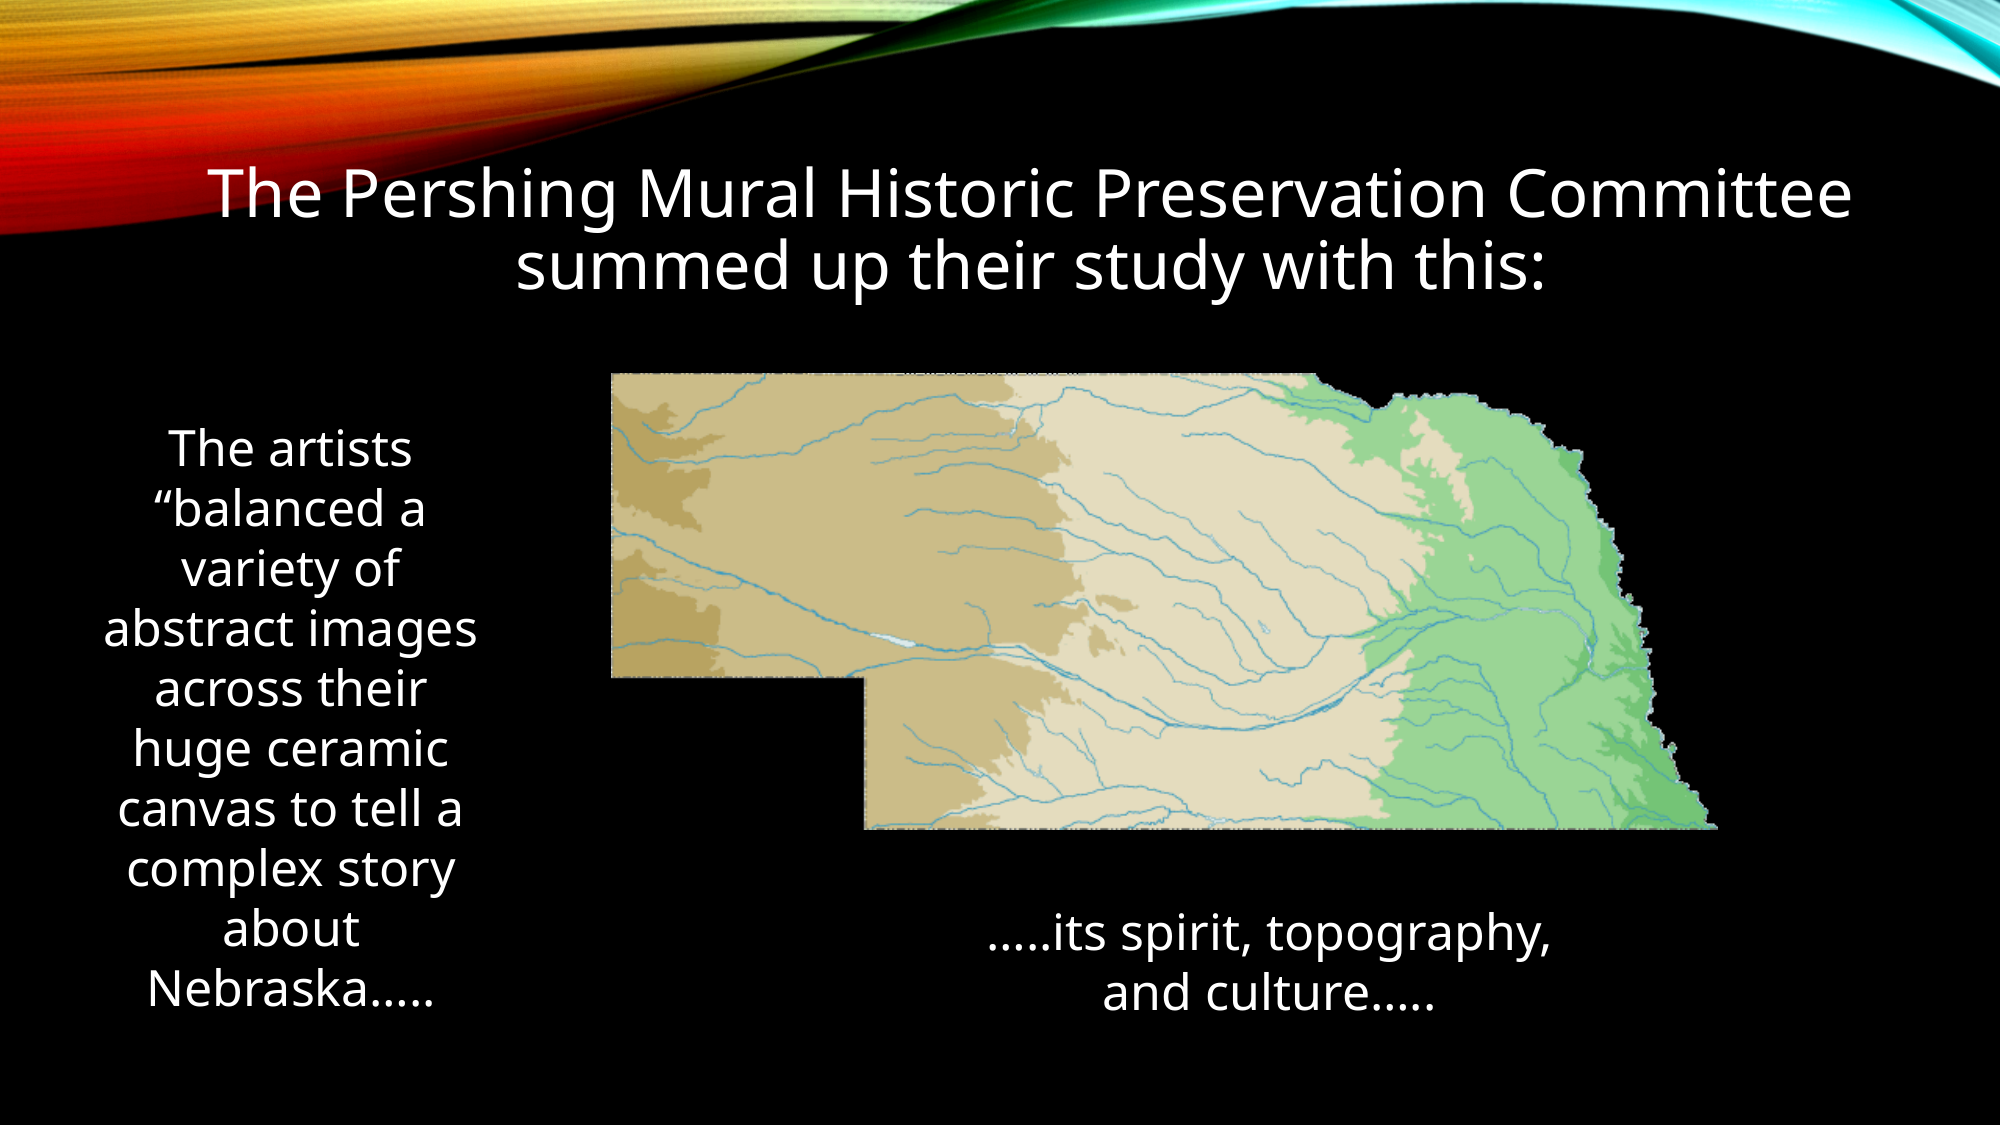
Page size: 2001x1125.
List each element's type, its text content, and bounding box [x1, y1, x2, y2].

text_box The artists “balanced a variety of abstract images across their huge ceramic canvas to tell a complex story about Nebraska….. [79, 408, 503, 1024]
title The Pershing Mural Historic Preservation Committee summed up their study with this: [176, 125, 1888, 338]
text_box …..its spirit, topography, and culture….. [920, 893, 1620, 1029]
picture [0, 0, 2000, 237]
picture [611, 372, 1719, 830]
